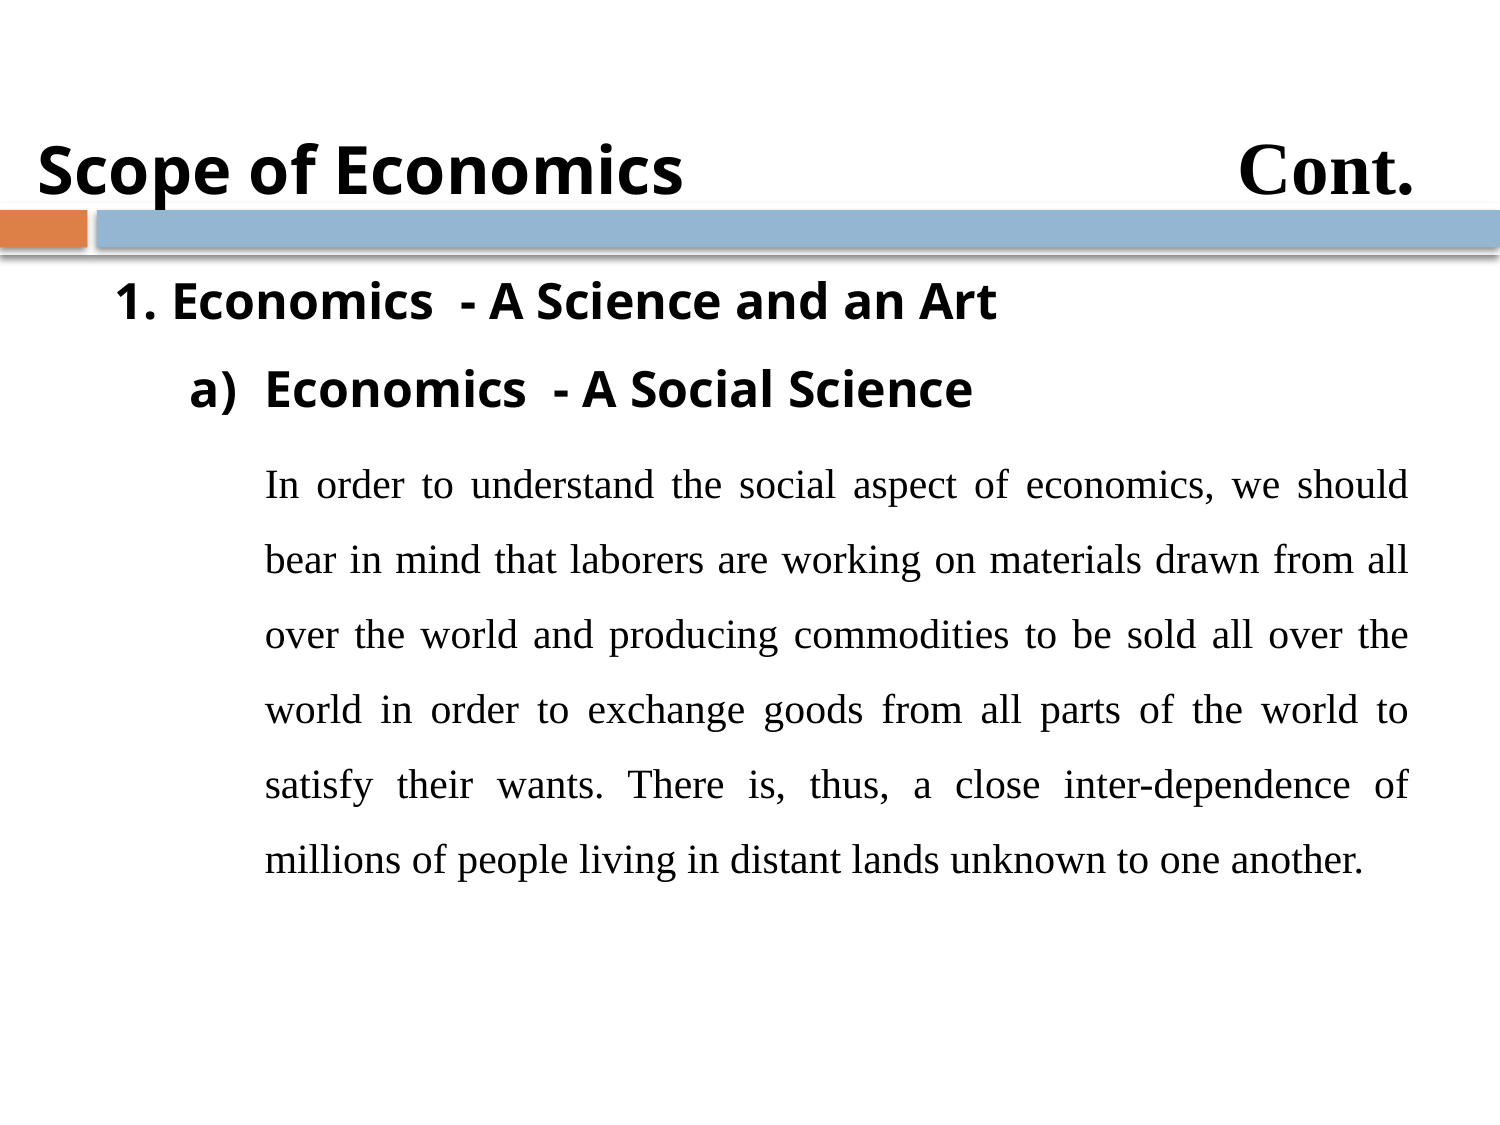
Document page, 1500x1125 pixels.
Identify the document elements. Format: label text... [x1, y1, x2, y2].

text_box Scope of Economics Cont. [22, 112, 1430, 218]
text_box Economics - A Science and an Art Economics - A Social Science In order to understand the social aspect of economics, we should bear in mind that laborers are working on materials drawn from all over the world and producing commodities to be sold all over the world in order to exchange goods from all parts of the world to satisfy their wants. There is, thus, a close inter-dependence of millions of people living in distant lands unknown to one another. [99, 262, 1425, 890]
